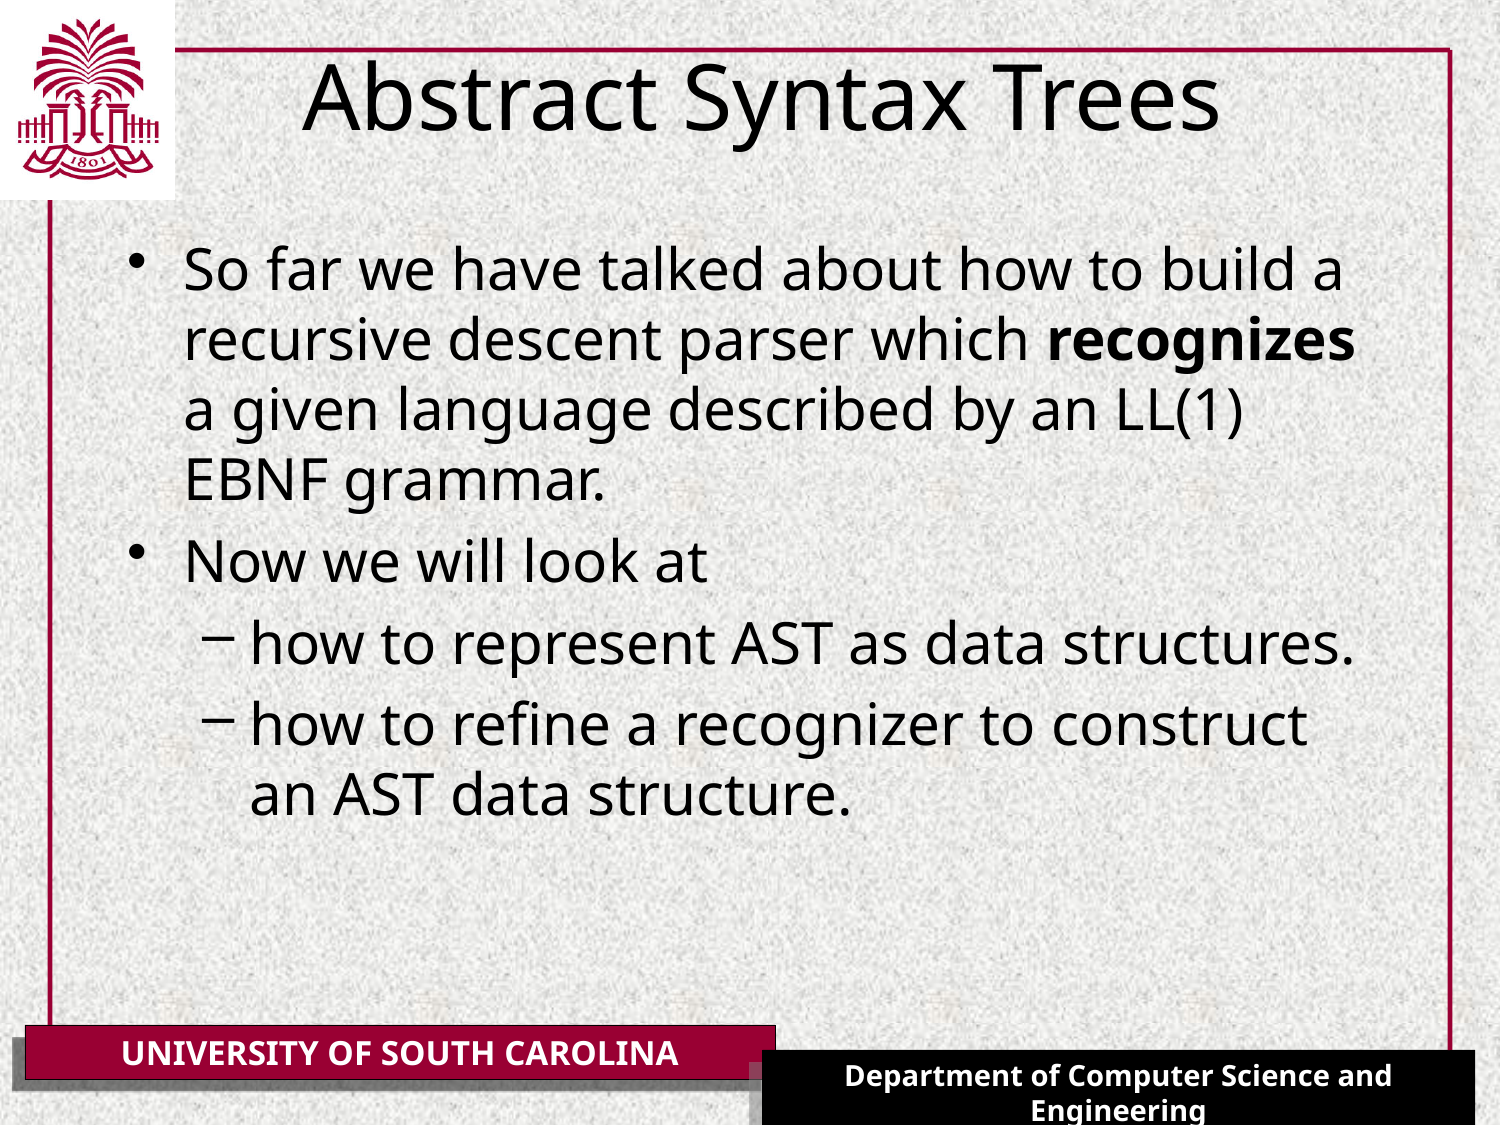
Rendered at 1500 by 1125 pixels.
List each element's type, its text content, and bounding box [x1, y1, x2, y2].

picture [0, 0, 1500, 1125]
list So far we have talked about how to build a recursive descent parser which recognizes a given language described by an LL(1) EBNF grammar. Now we will look at how to represent AST as data structures. how to refine a recognizer to construct an AST data structure. [112, 224, 1388, 1000]
picture [13, 1038, 749, 1091]
title Abstract Syntax Trees [125, 24, 1400, 163]
